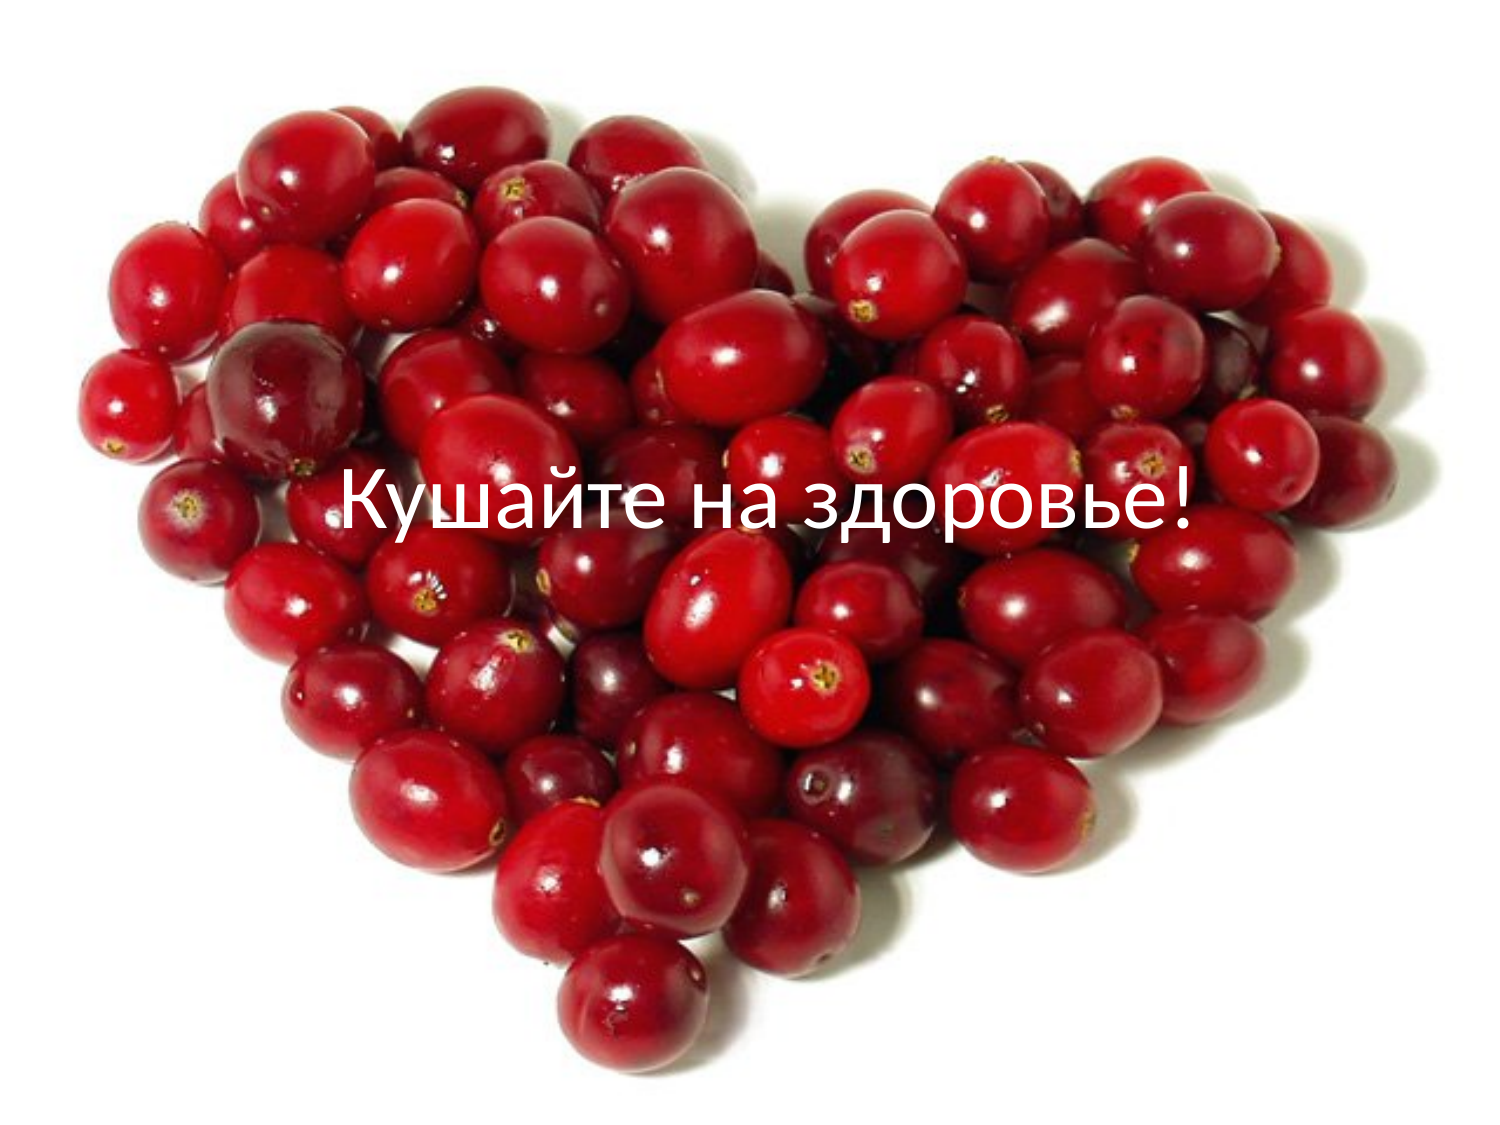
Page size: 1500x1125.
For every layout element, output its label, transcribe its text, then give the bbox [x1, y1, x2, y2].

picture [0, 0, 1500, 1125]
title Кушайте на здоровье! [93, 398, 1444, 586]
